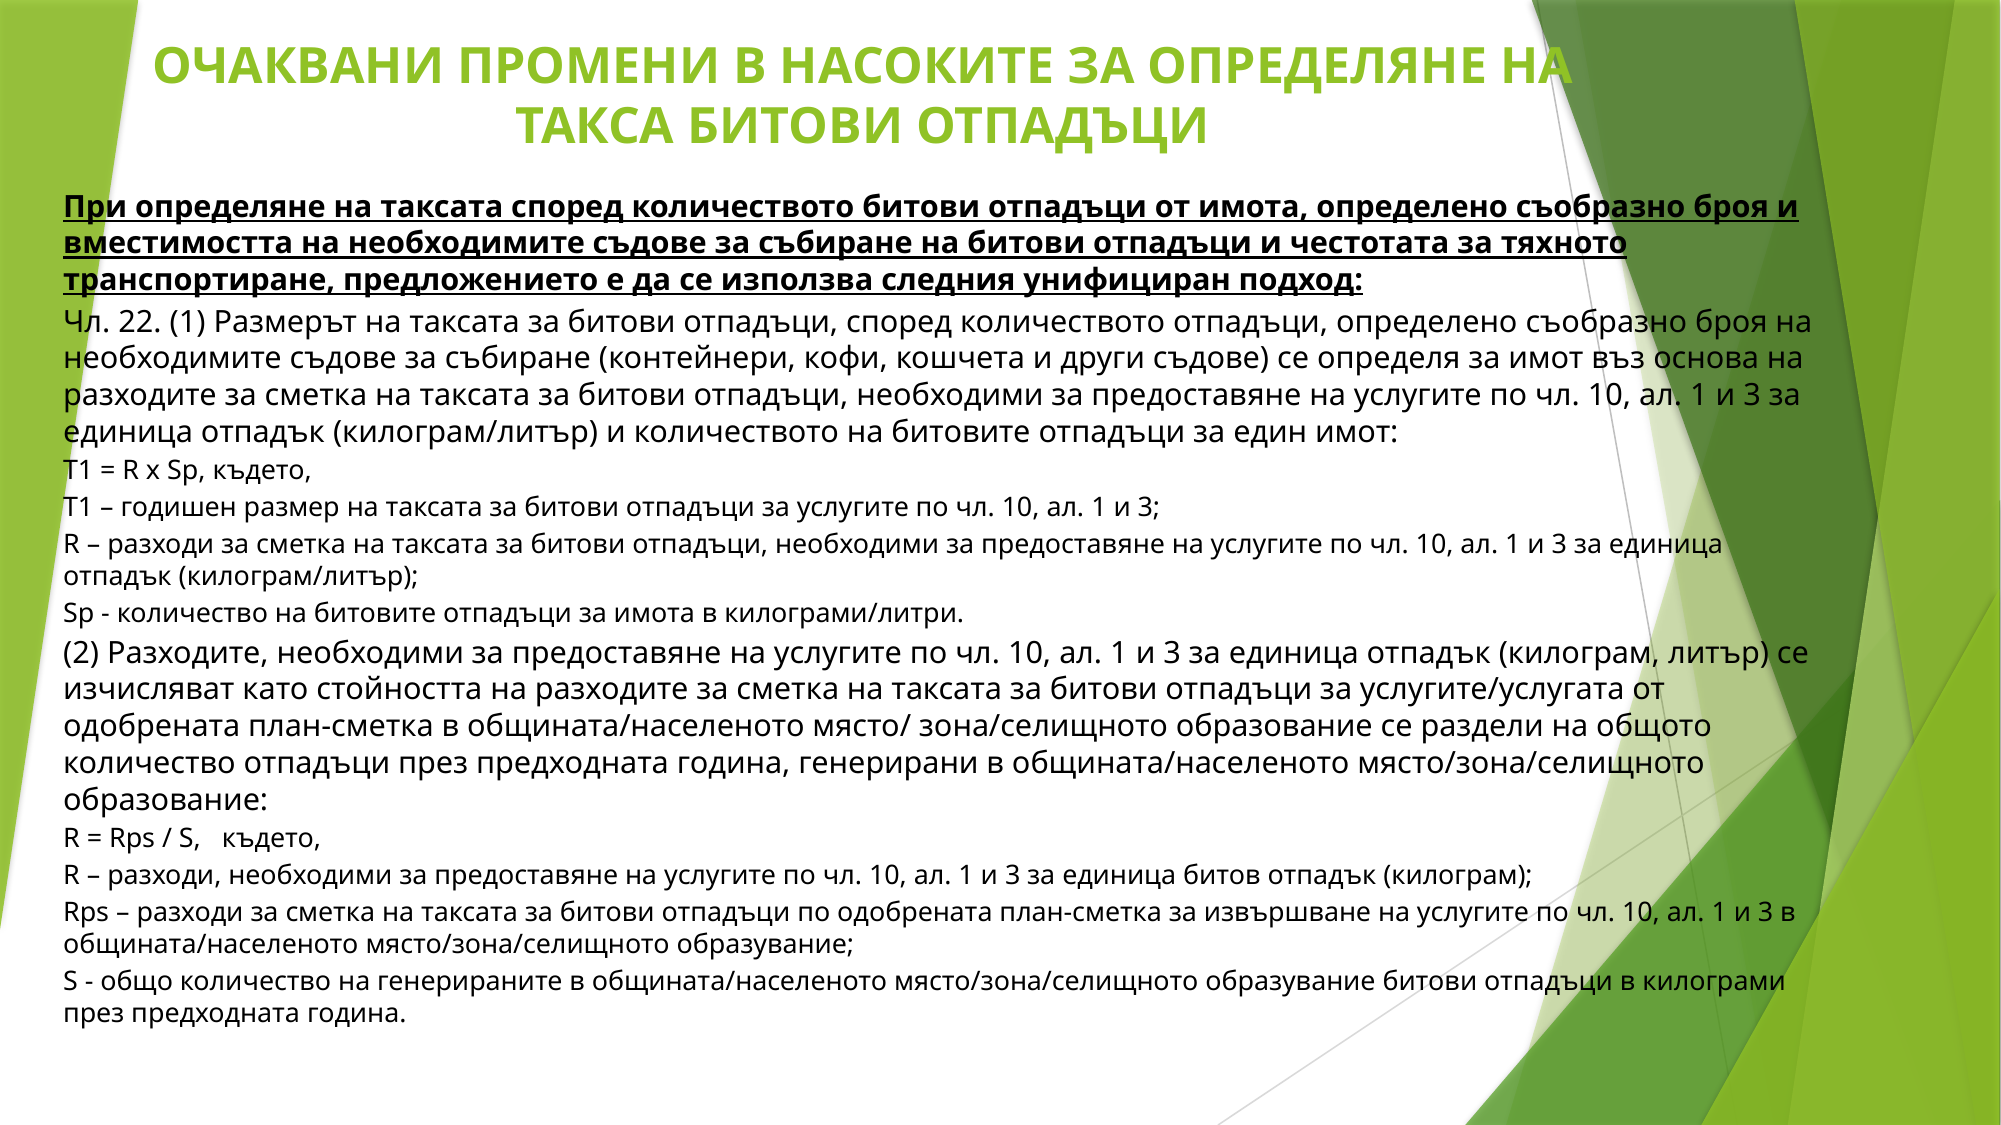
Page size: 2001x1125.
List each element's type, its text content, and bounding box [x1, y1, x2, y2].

subtitle При определяне на таксата според количеството битови отпадъци от имота, определено съобразно броя и вместимостта на необходимите съдове за събиране на битови отпадъци и честотата за тяхното транспортиране, предложението е да се използва следния унифициран подход: Чл. 22. (1) Размерът на таксата за битови отпадъци, според количеството отпадъци, определено съобразно броя на необходимите съдове за събиране (контейнери, кофи, кошчета и други съдове) се определя за имот въз основа на разходите за сметка на таксата за битови отпадъци, необходими за предоставяне на услугите по чл. 10, ал. 1 и 3 за единица отпадък (килограм/литър) и количеството на битовите отпадъци за един имот: T1 = R x Sp, където, T1 – годишен размер на таксата за битови отпадъци за услугите по чл. 10, ал. 1 и 3; R – разходи за сметка на таксата за битови отпадъци, необходими за предоставяне на услугите по чл. 10, ал. 1 и 3 за единица отпадък (килограм/литър); Sp - количество на битовите отпадъци за имота в килограми/литри. (2) Разходите, необходими за предоставяне на услугите по чл. 10, ал. 1 и 3 за единица отпадък (килограм, литър) се изчисляват като стойността на разходите за сметка на таксата за битови отпадъци за услугите/услугата от одобрената план-сметка в общината/населеното място/ зона/селищното образование се раздели на общото количество отпадъци през предходната година, генерирани в общината/населеното място/зона/селищното образование: R = Rps / S, където, R – разходи, необходими за предоставяне на услугите по чл. 10, ал. 1 и 3 за единица битов отпадък (килограм); Rps – разходи за сметка на таксата за битови отпадъци по одобрената план-сметка за извършване на услугите по чл. 10, ал. 1 и 3 в общината/населеното място/зона/селищното образувание; S - общо количество на генерираните в общината/населеното място/зона/селищното образувание битови отпадъци в килограми през предходната година. [48, 179, 1852, 1102]
title ОЧАКВАНИ ПРОМЕНИ В НАСОКИТЕ ЗА ОПРЕДЕЛЯНЕ НА ТАКСА БИТОВИ ОТПАДЪЦИ [127, 22, 1599, 161]
